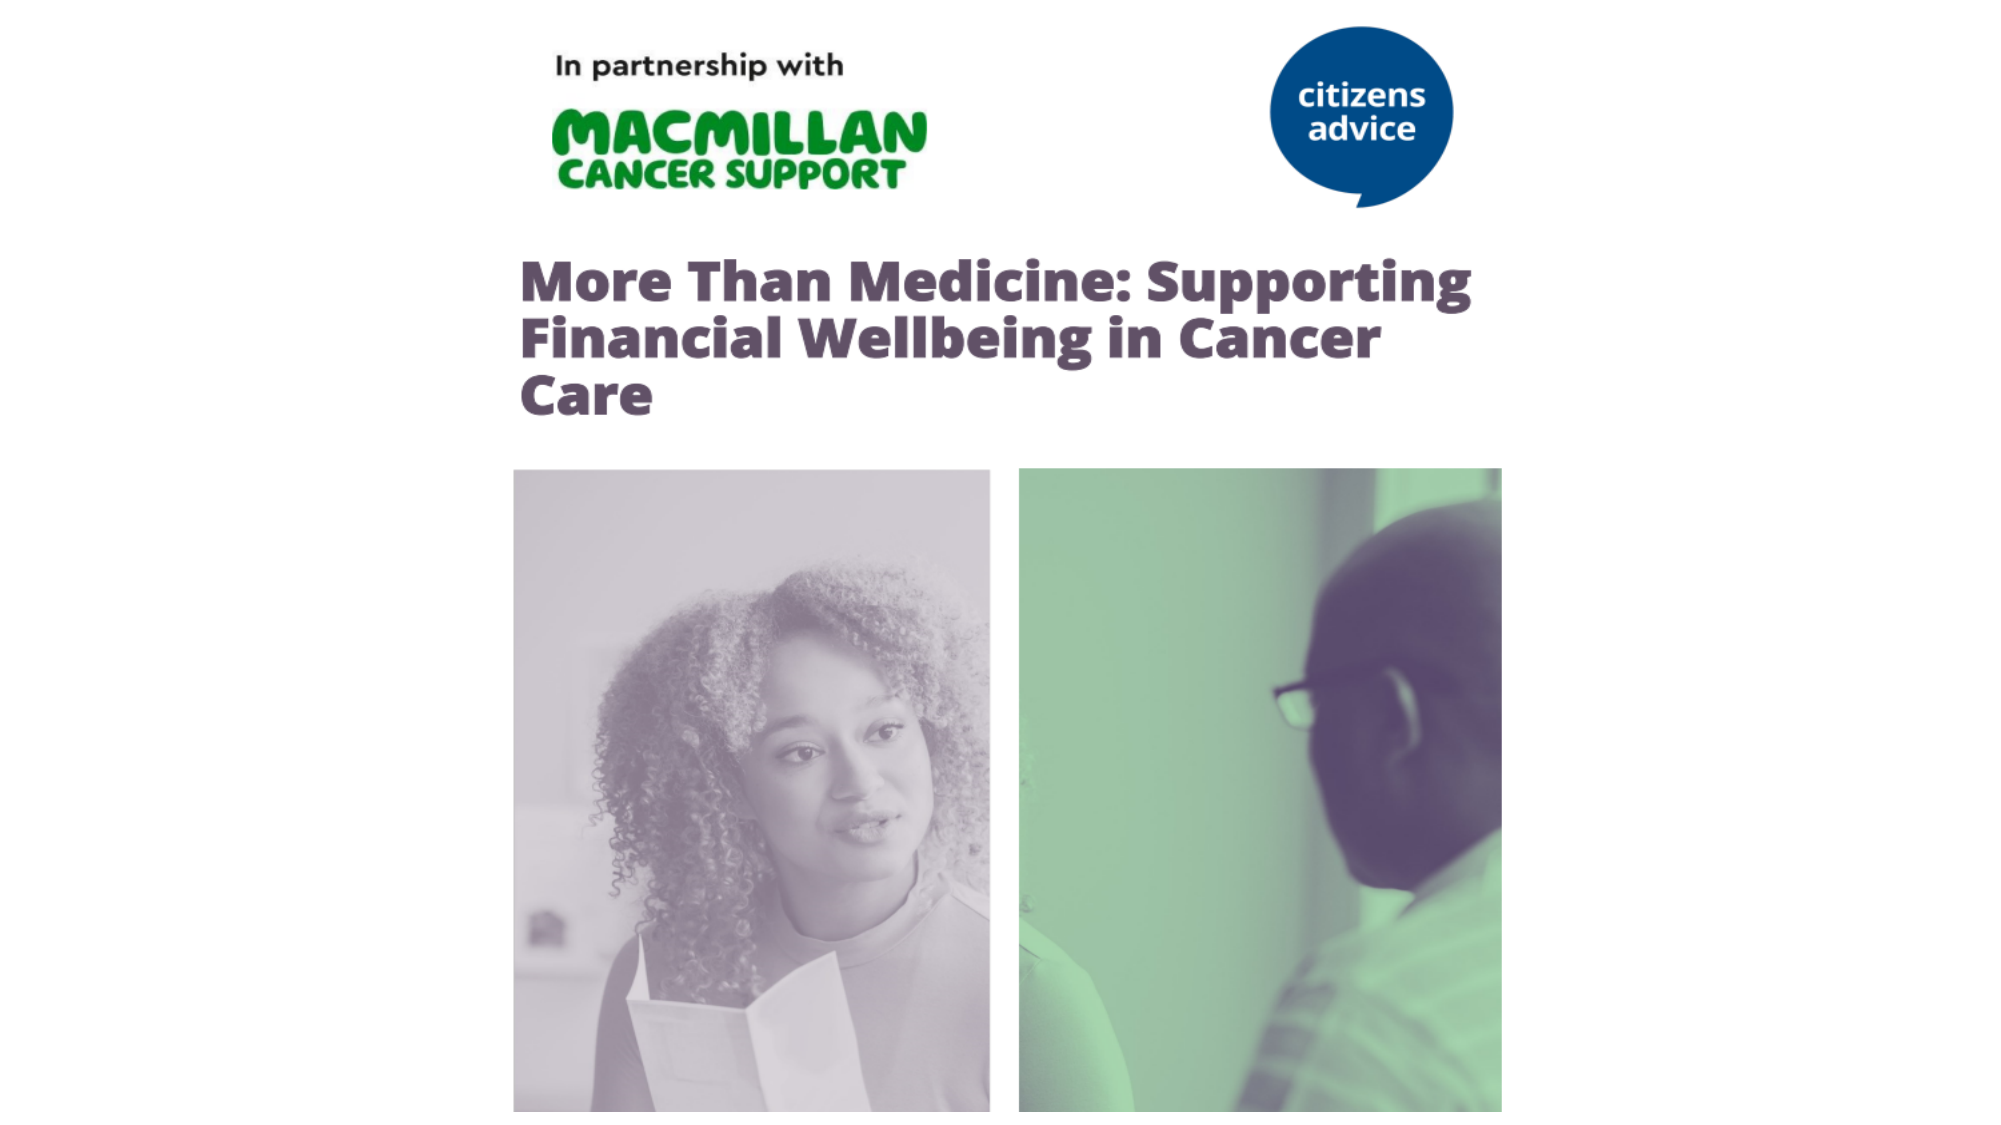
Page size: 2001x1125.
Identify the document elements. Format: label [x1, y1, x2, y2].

picture [499, 14, 1518, 1112]
